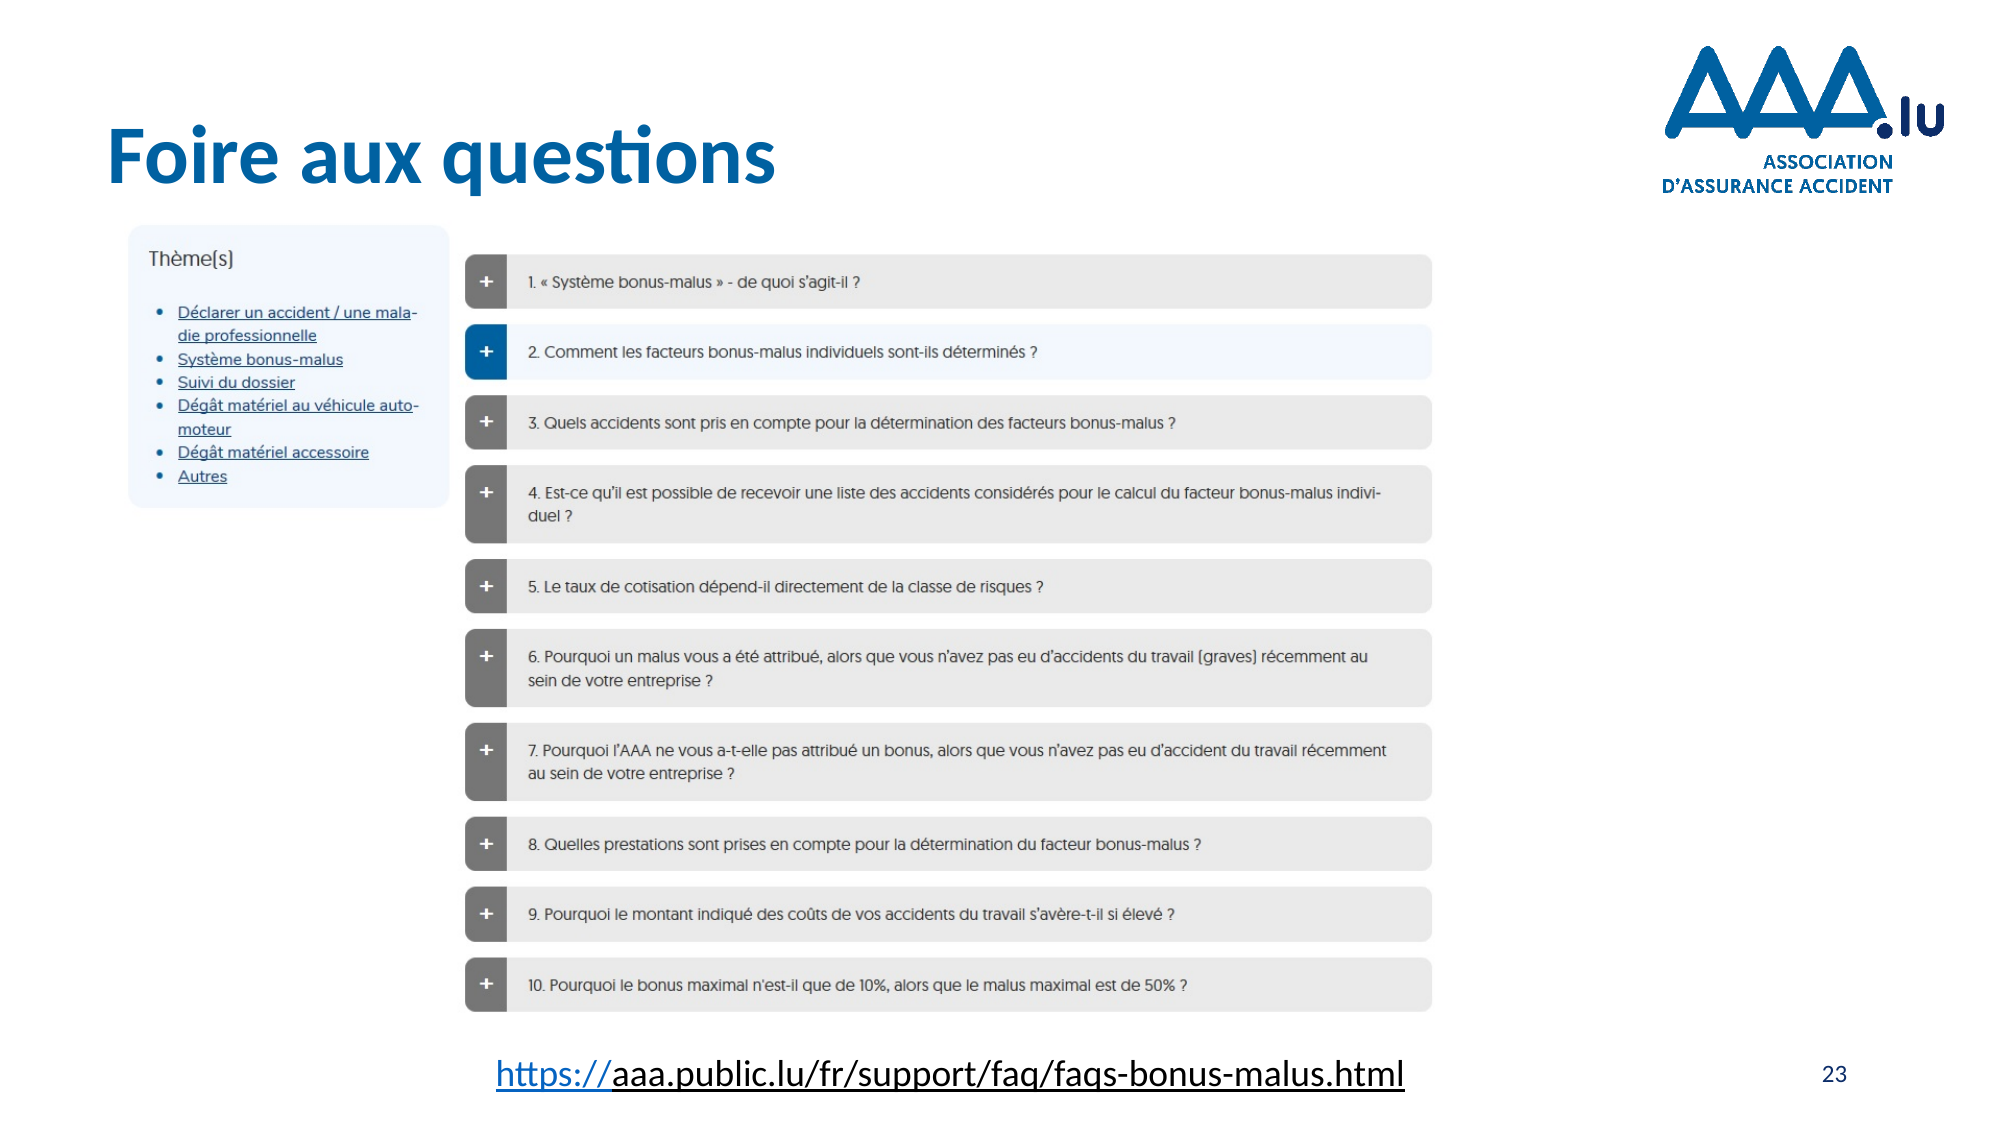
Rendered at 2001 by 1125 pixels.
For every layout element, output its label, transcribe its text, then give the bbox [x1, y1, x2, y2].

slide_number 23 [1412, 1042, 1863, 1103]
picture [1663, 46, 1944, 193]
title Foire aux questions [92, 47, 1818, 266]
picture [124, 220, 1453, 1017]
text_box https://aaa.public.lu/fr/support/faq/faqs-bonus-malus.html [480, 1041, 1429, 1102]
